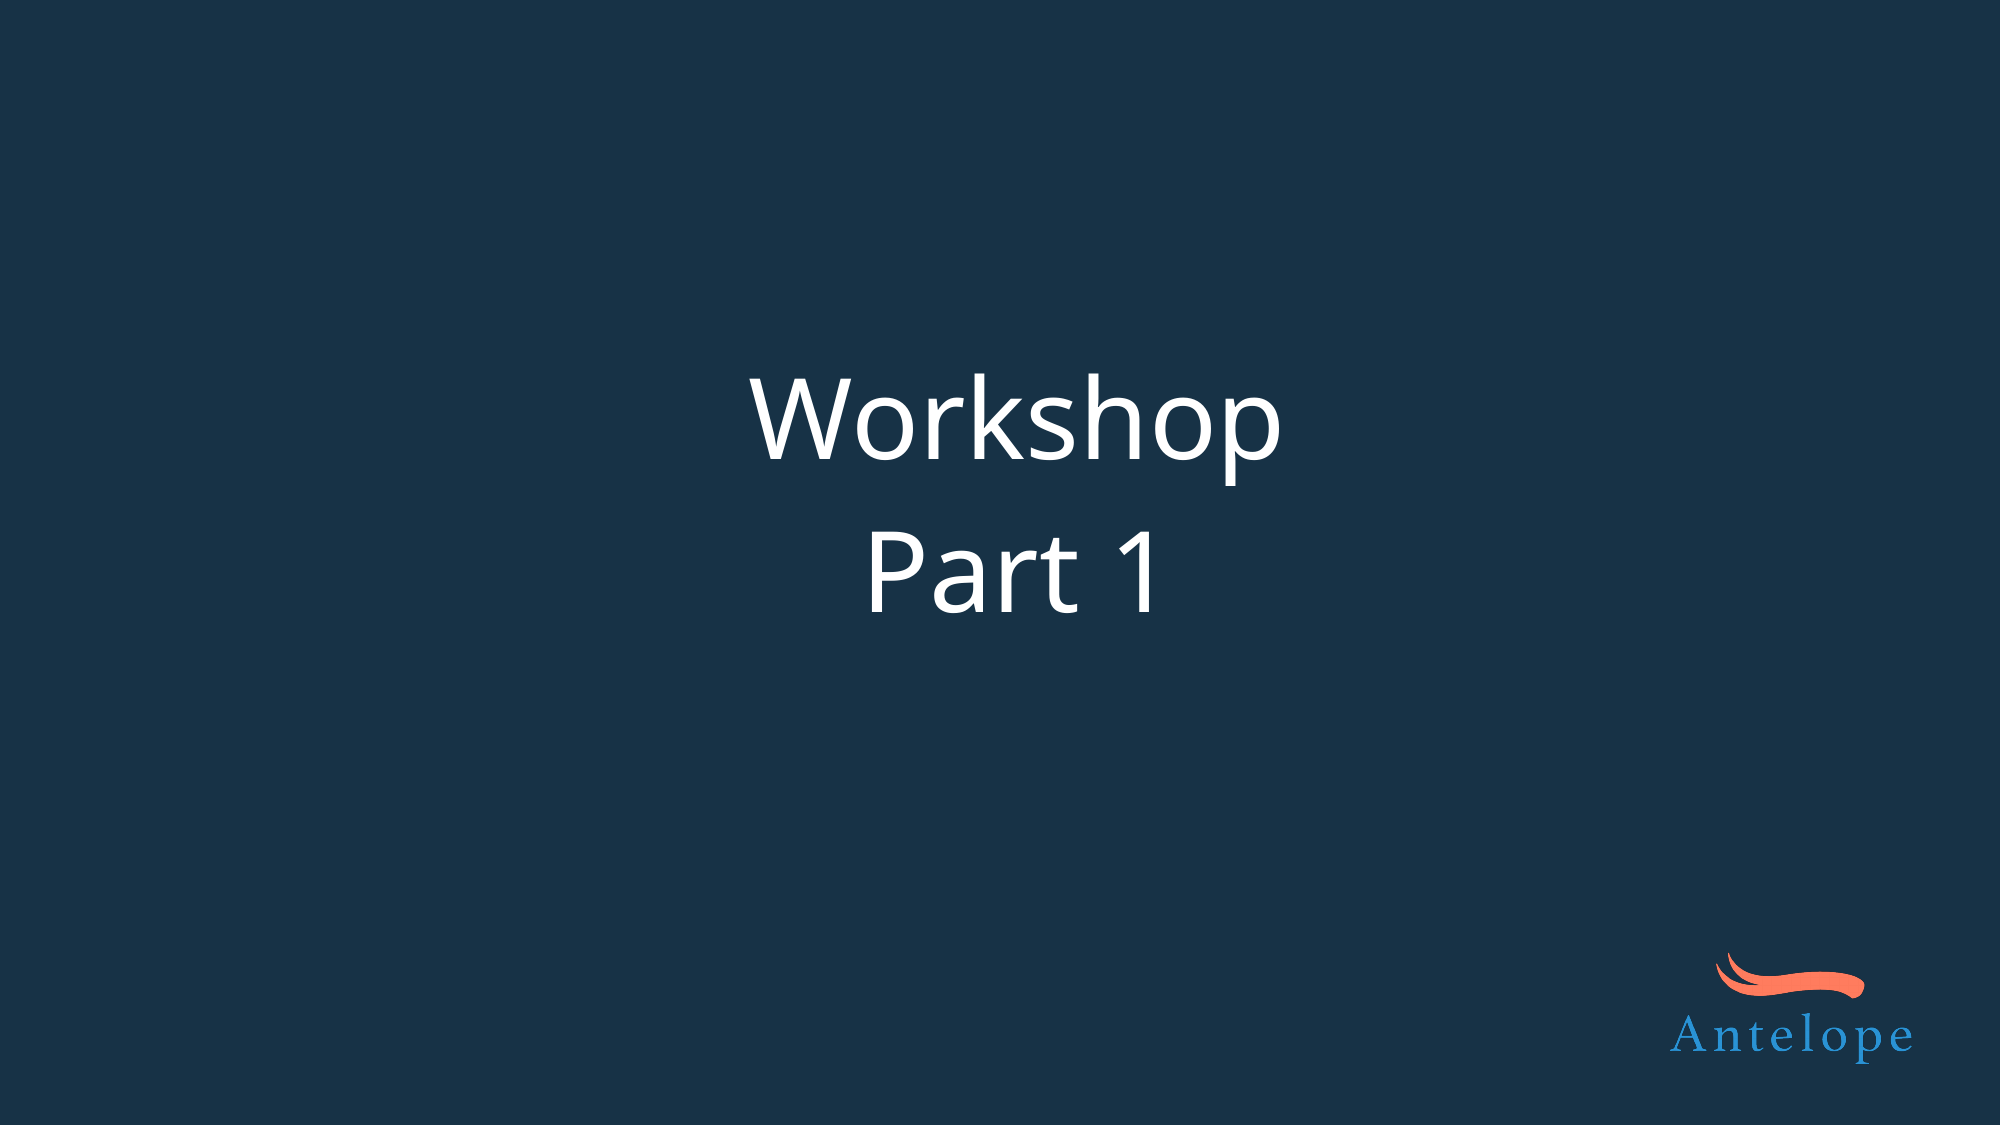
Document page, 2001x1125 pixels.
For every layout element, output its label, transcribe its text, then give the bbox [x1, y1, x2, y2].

title Workshop Part 1 [293, 182, 1742, 653]
picture [1637, 924, 1945, 1092]
